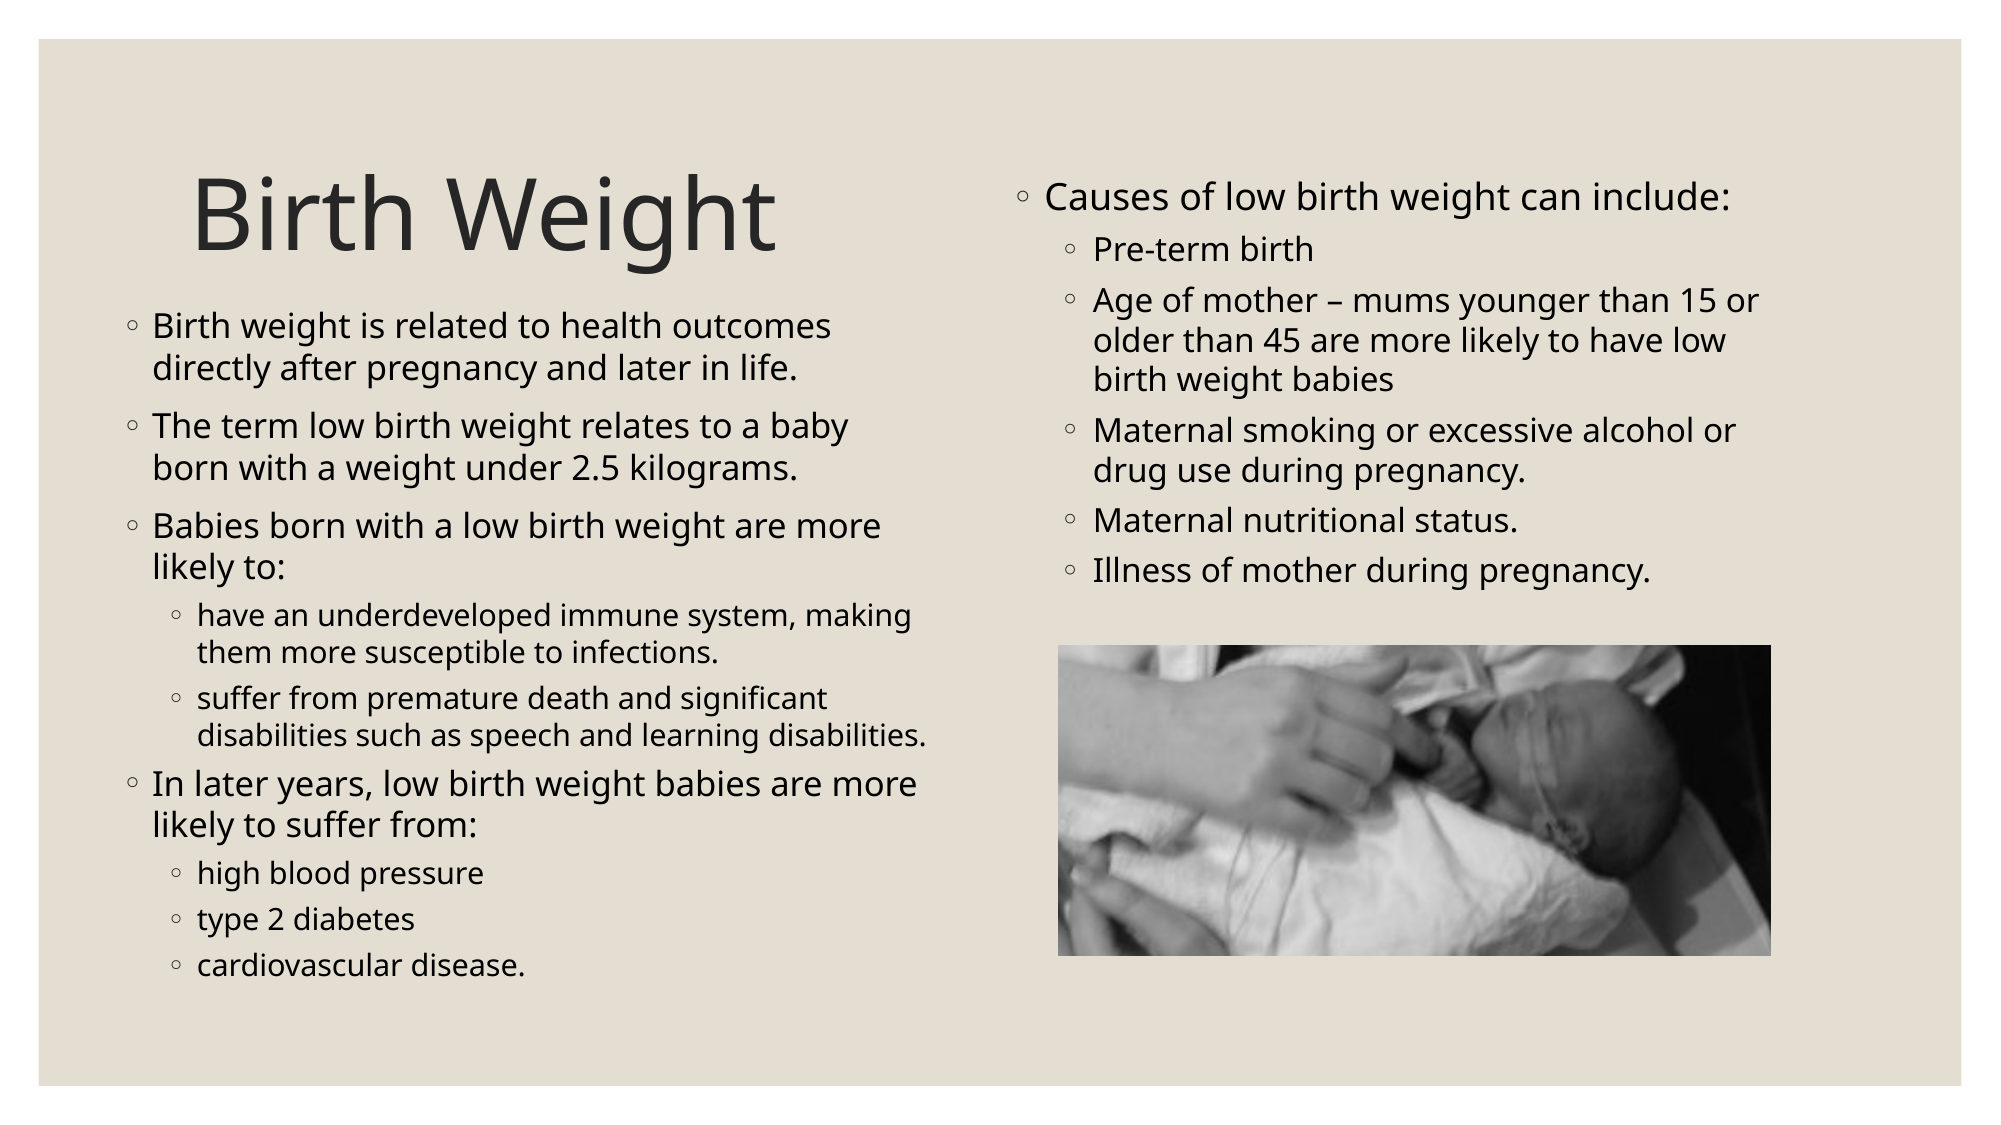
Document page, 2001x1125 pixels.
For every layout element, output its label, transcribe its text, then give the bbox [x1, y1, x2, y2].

title Birth Weight [174, 105, 1825, 331]
picture [1058, 645, 1771, 956]
list Birth weight is related to health outcomes directly after pregnancy and later in life. The term low birth weight relates to a baby born with a weight under 2.5 kilograms. Babies born with a low birth weight are more likely to: have an underdeveloped immune system, making them more susceptible to infections. suffer from premature death and significant disabilities such as speech and learning disabilities. In later years, low birth weight babies are more likely to suffer from: high blood pressure type 2 diabetes cardiovascular disease. [107, 296, 949, 1033]
list Causes of low birth weight can include: Pre-term birth Age of mother – mums younger than 15 or older than 45 are more likely to have low birth weight babies Maternal smoking or excessive alcohol or drug use during pregnancy. Maternal nutritional status. Illness of mother during pregnancy. [996, 165, 1777, 646]
